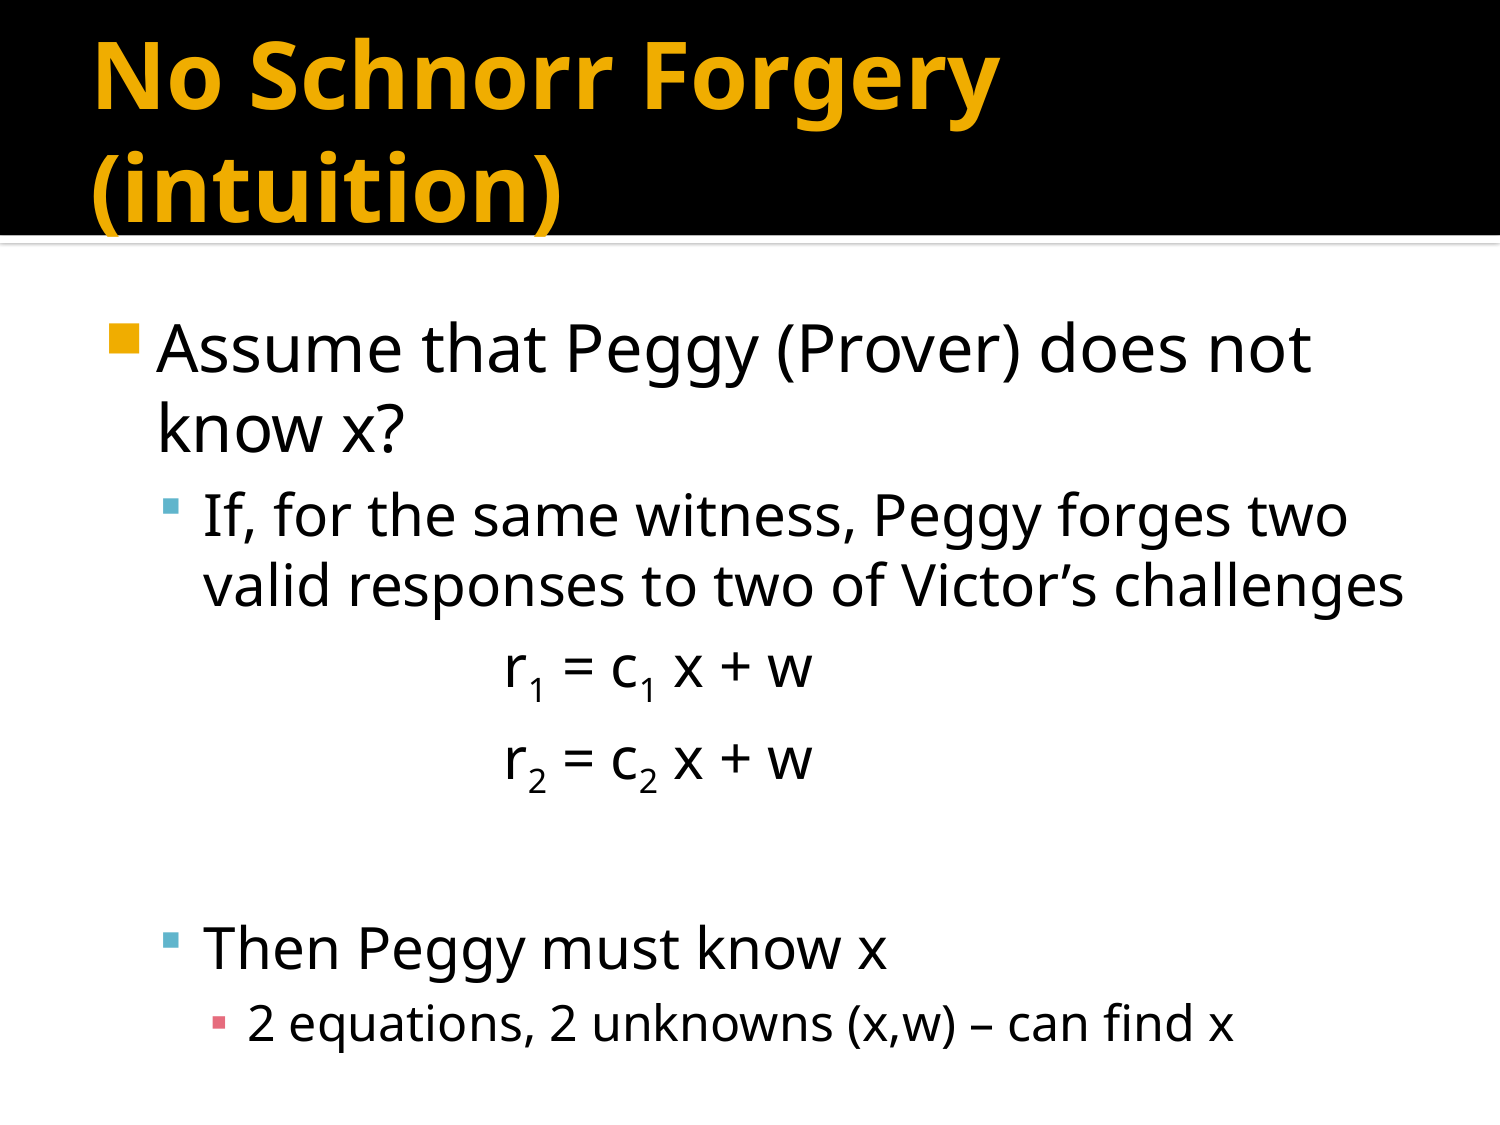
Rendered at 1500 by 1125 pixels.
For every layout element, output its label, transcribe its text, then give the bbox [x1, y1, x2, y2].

title No Schnorr Forgery (intuition) [75, 25, 1425, 231]
list Assume that Peggy (Prover) does not know x? If, for the same witness, Peggy forges two valid responses to two of Victor’s challenges r1 = c1 x + w r2 = c2 x + w Then Peggy must know x 2 equations, 2 unknowns (x,w) – can find x [75, 291, 1425, 1050]
